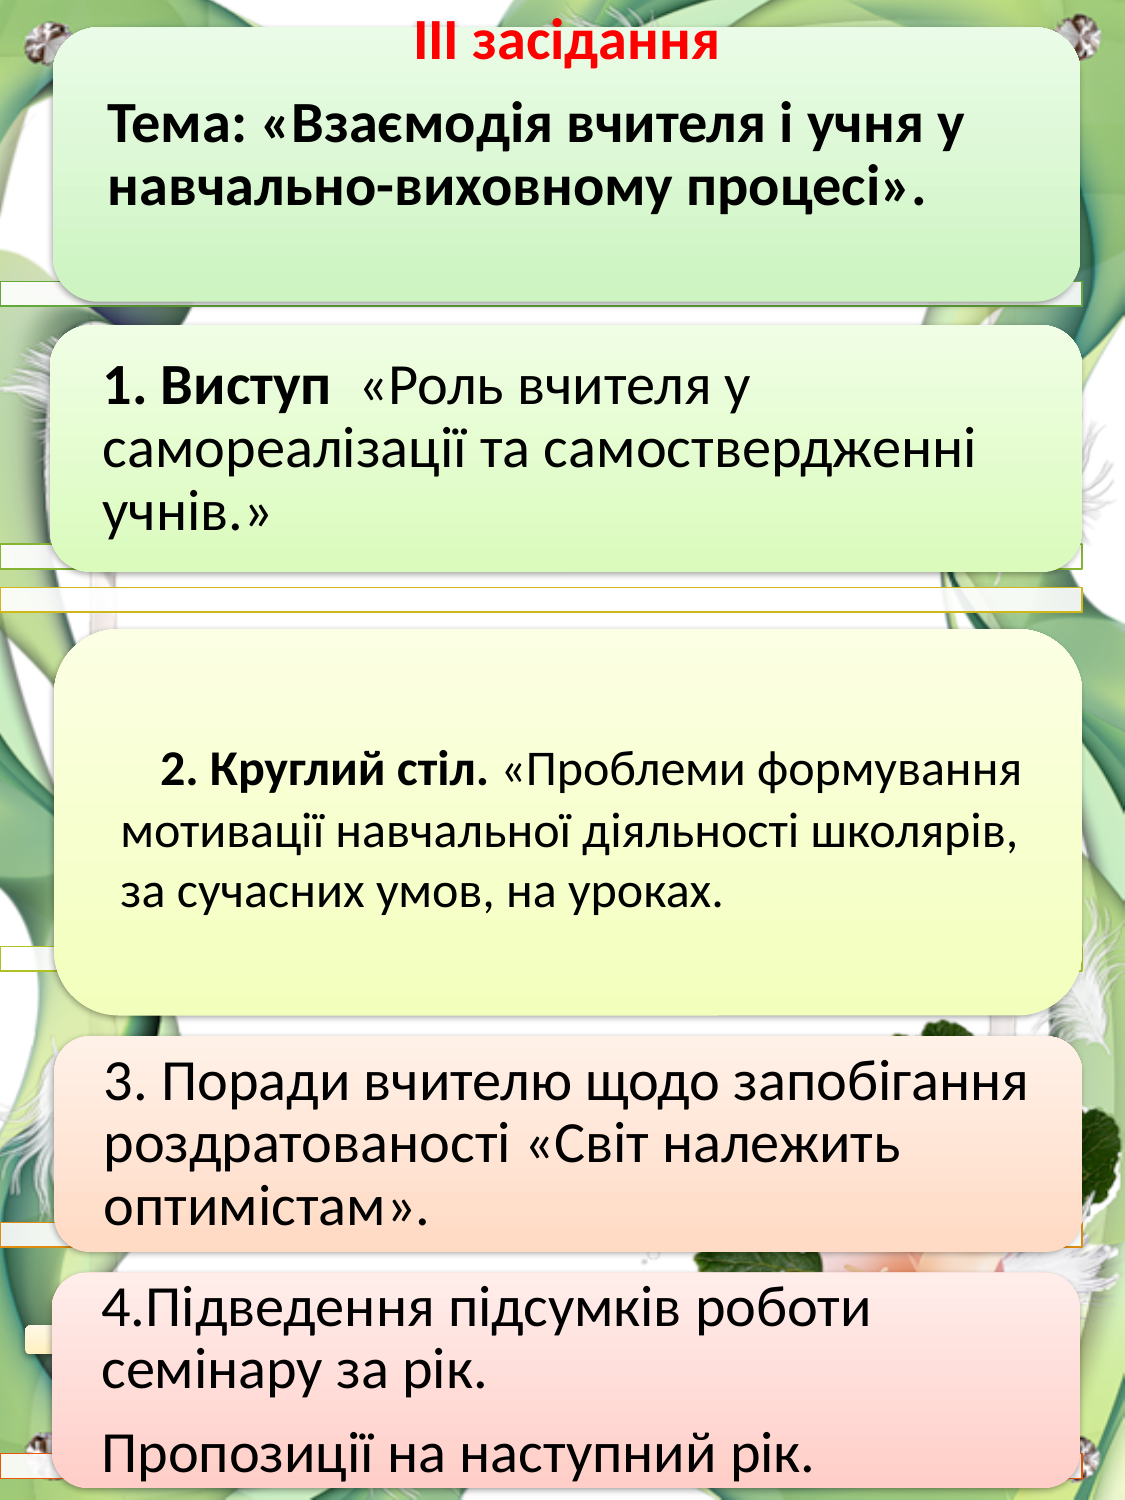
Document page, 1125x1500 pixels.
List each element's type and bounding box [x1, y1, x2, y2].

picture [1083, 0, 1125, 1500]
text_box [0, 0, 1083, 1500]
